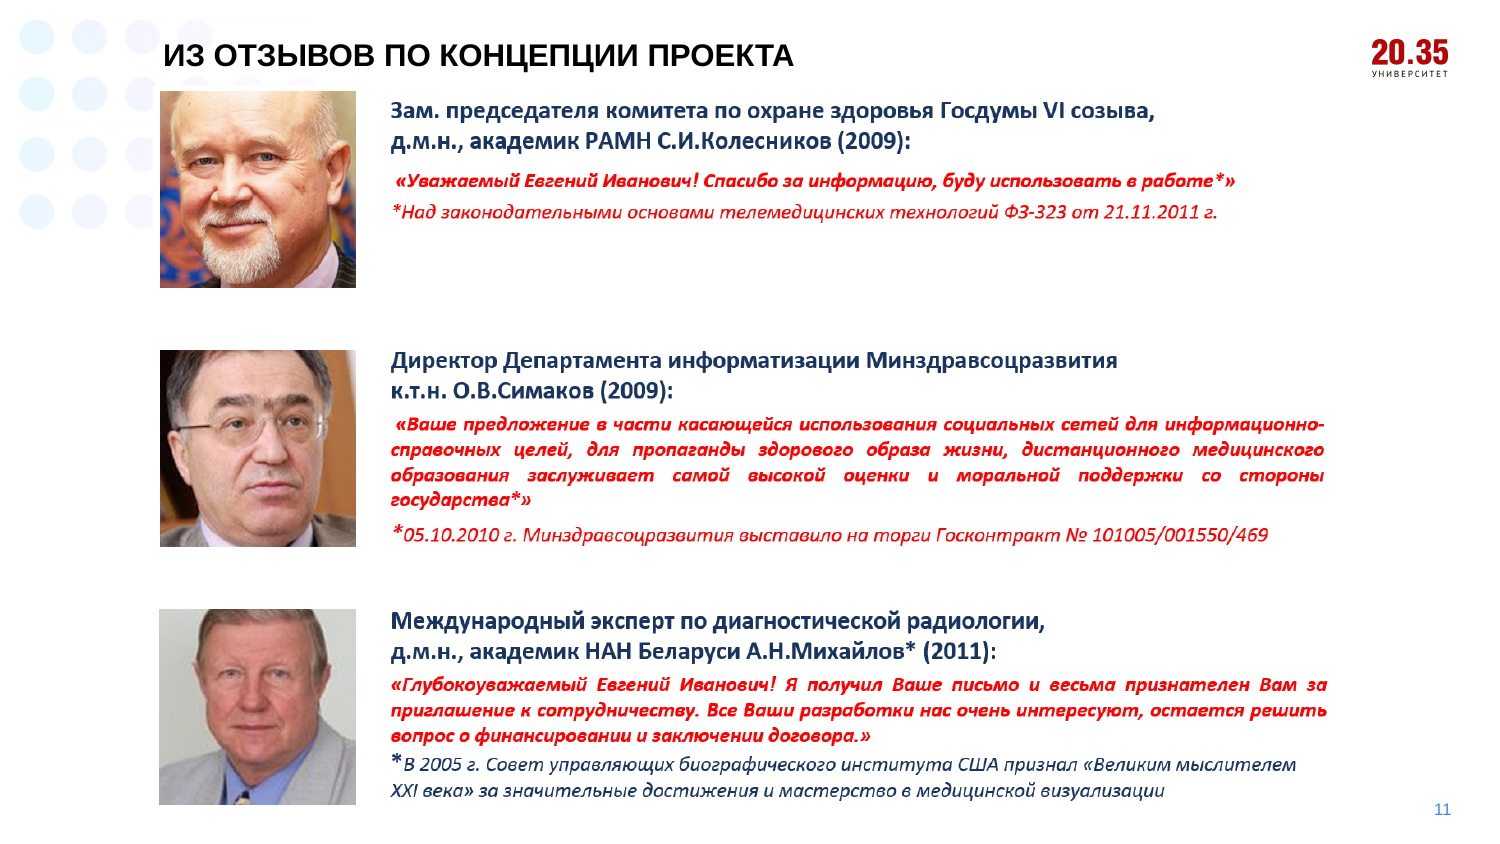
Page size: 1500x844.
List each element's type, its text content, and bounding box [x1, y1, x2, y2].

slide_number 11 [1331, 798, 1462, 819]
title ИЗ ОТЗЫВОВ ПО КОНЦЕПЦИИ ПРОЕКТА [153, 25, 1449, 77]
picture [20, 20, 1332, 809]
